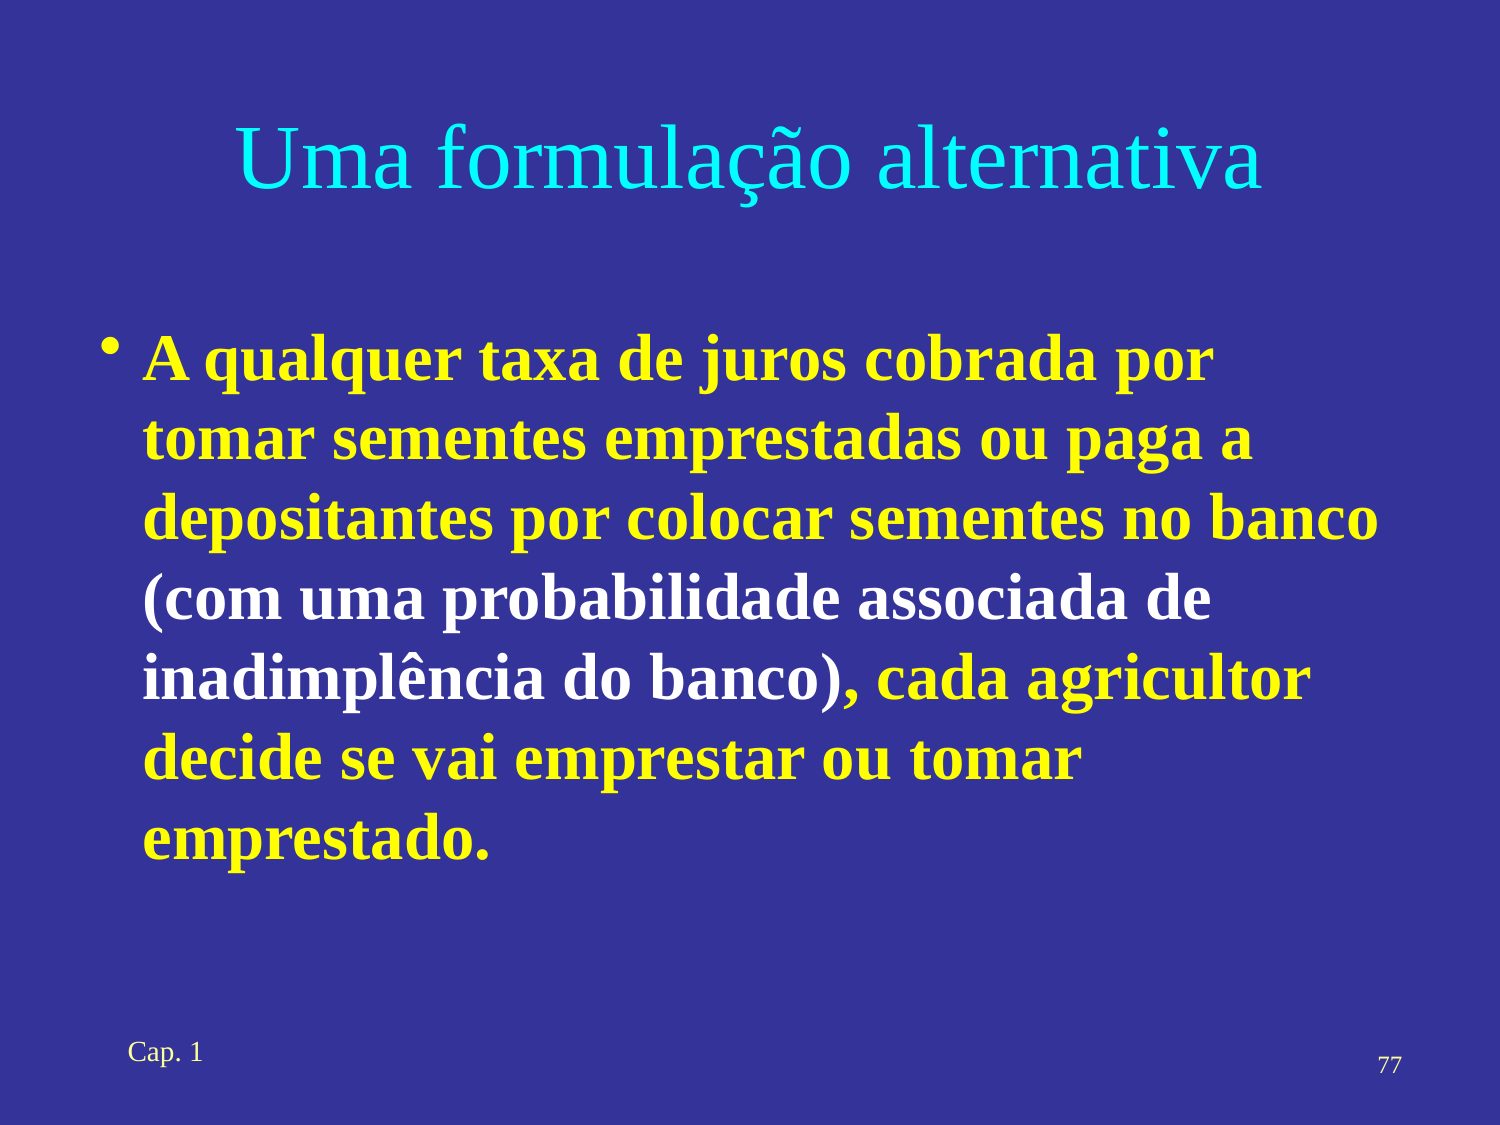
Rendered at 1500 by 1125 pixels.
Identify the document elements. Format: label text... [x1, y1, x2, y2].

title Uma formulação alternativa [112, 57, 1388, 246]
list A qualquer taxa de juros cobrada por tomar sementes emprestadas ou paga a depositantes por colocar sementes no banco (com uma probabilidade associada de inadimplência do banco), cada agricultor decide se vai emprestar ou tomar emprestado. [84, 305, 1410, 945]
slide_number Cap. 1 [112, 1025, 425, 1100]
